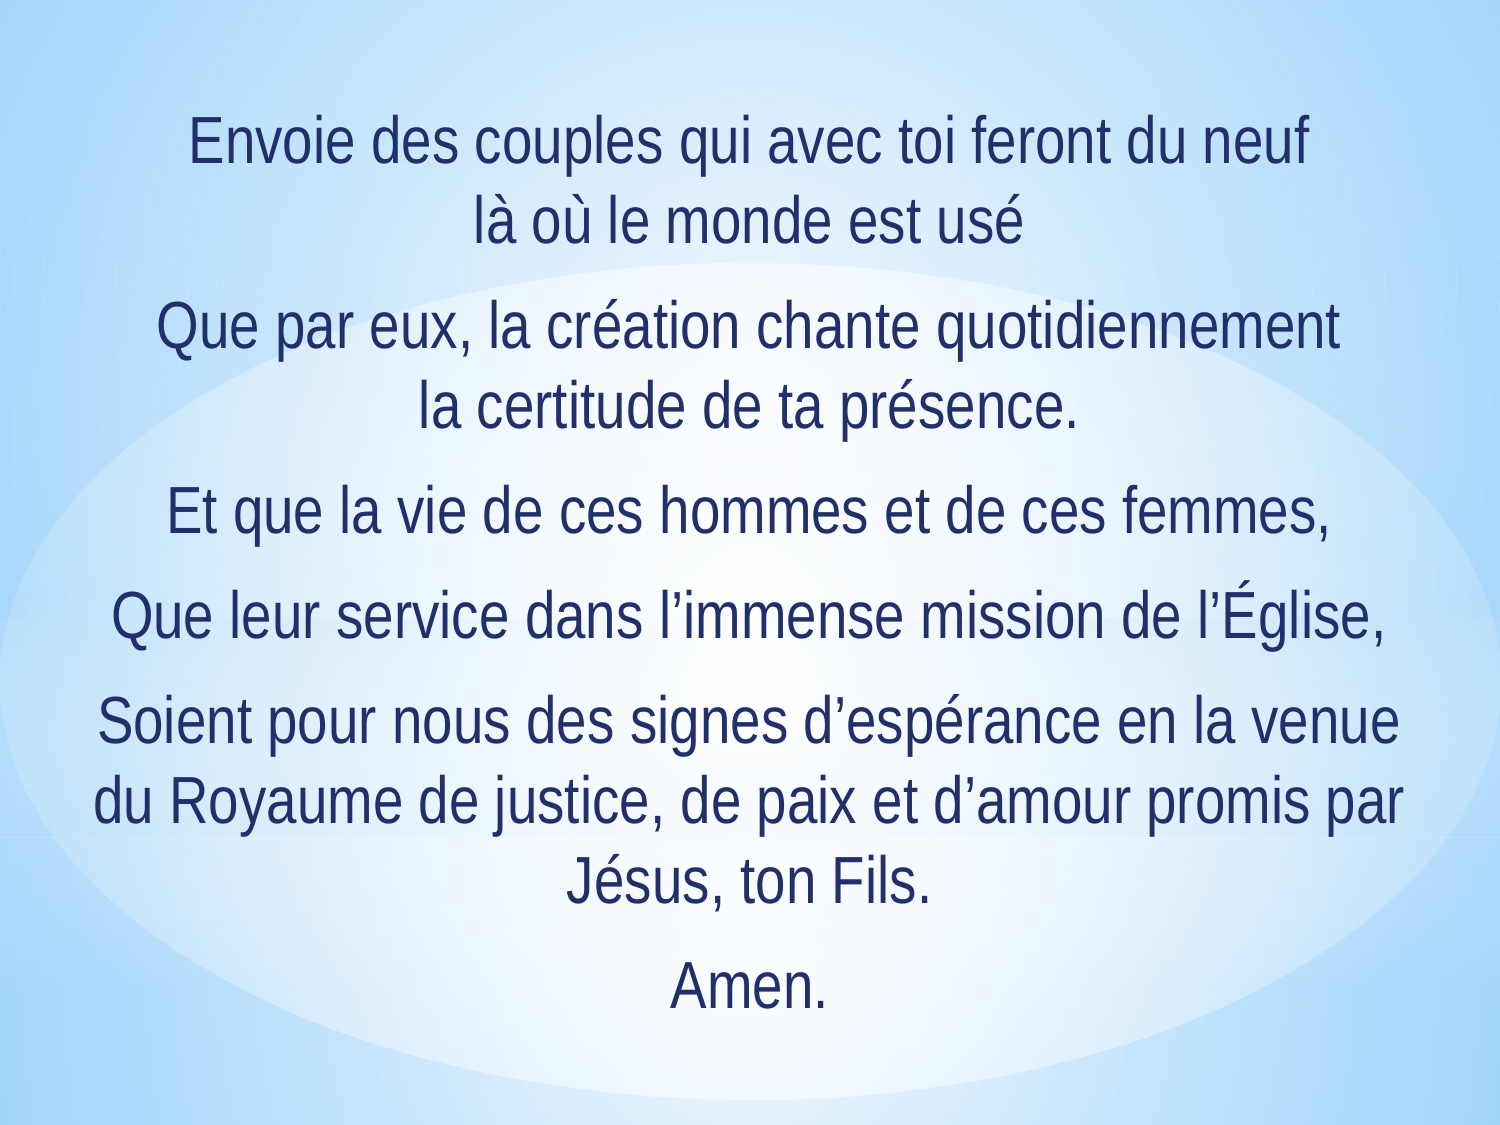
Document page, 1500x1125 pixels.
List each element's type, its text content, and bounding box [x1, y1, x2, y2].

text_box Envoie des couples qui avec toi feront du neuf là où le monde est usé Que par eux, la création chante quotidiennement la certitude de ta présence. Et que la vie de ces hommes et de ces femmes, Que leur service dans l’immense mission de l’Église, Soient pour nous des signes d’espérance en la venue du Royaume de justice, de paix et d’amour promis par Jésus, ton Fils. Amen. [76, 90, 1424, 1075]
